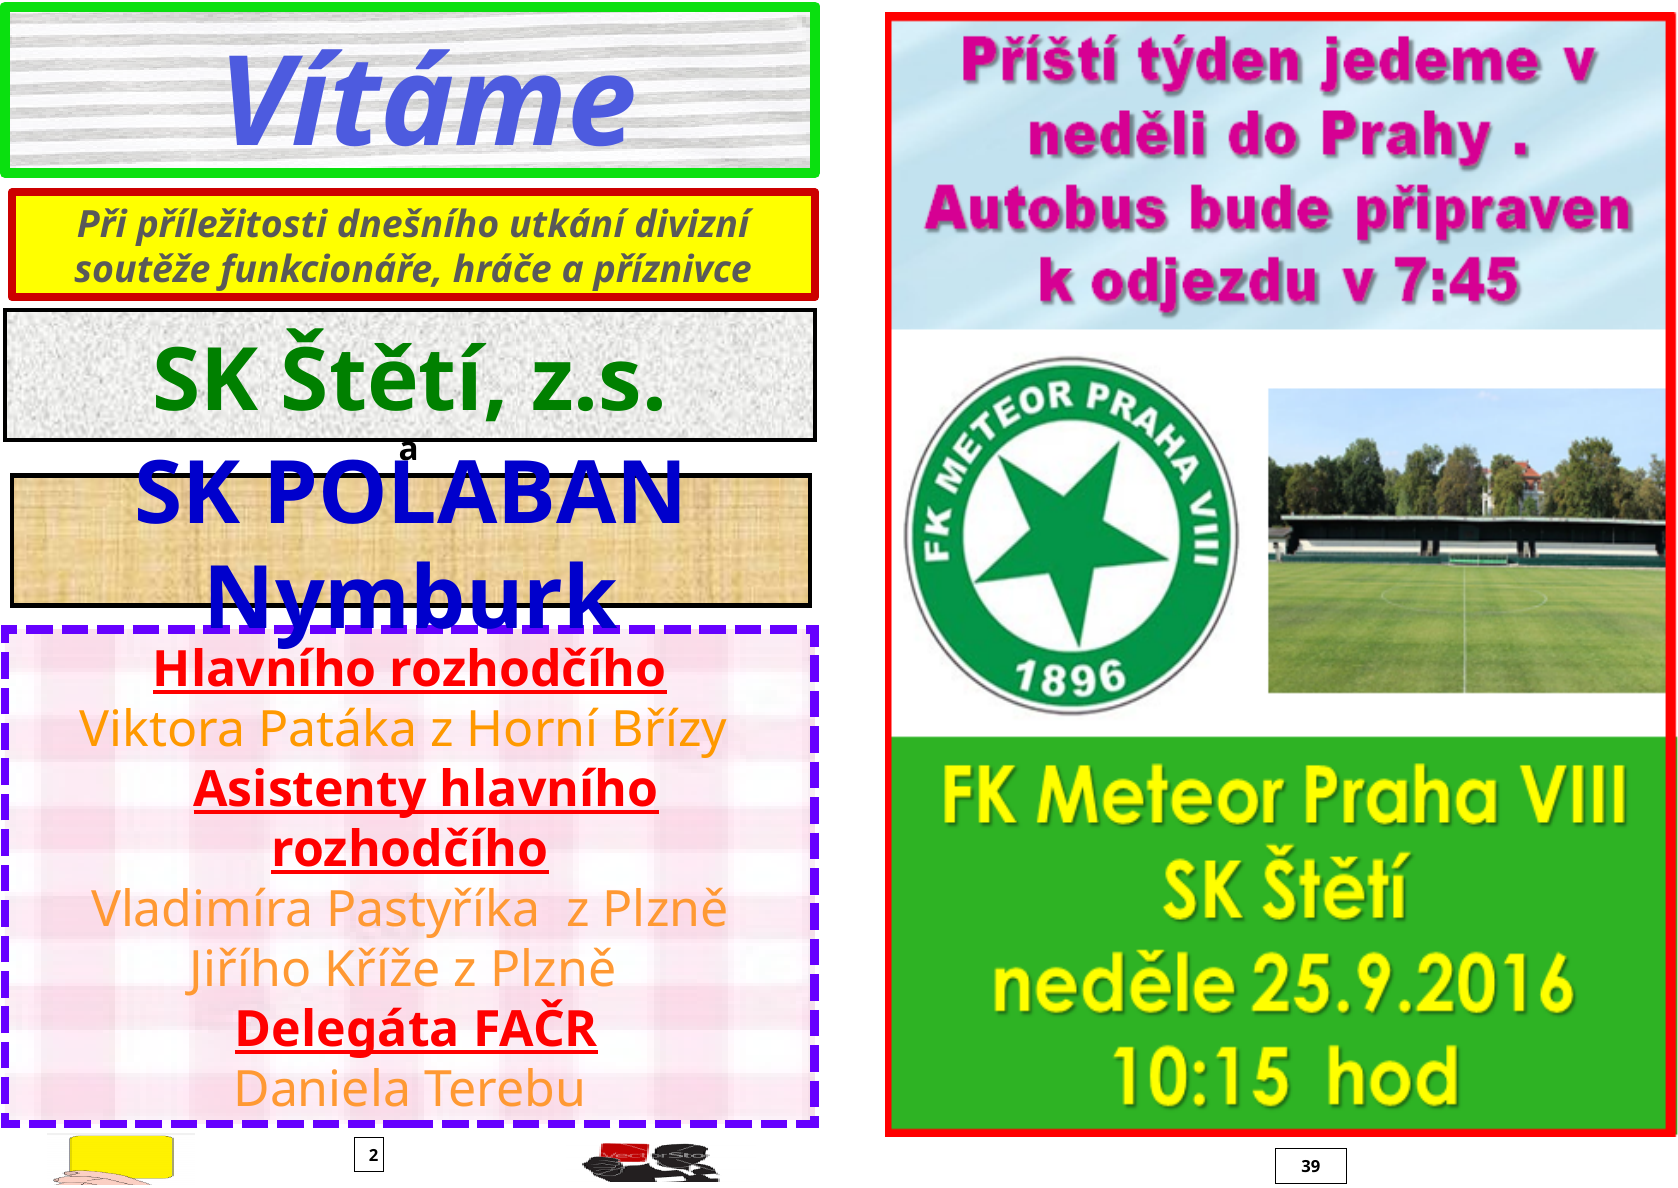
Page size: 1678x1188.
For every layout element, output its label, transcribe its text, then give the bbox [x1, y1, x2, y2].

text_box Při příležitosti dnešního utkání divizní soutěže funkcionáře, hráče a příznivce [11, 192, 816, 298]
text_box SK POLABAN Nymburk [11, 475, 811, 606]
picture [566, 1133, 756, 1182]
text_box Vítáme [3, 4, 817, 175]
text_box Hlavního rozhodčího Viktora Patáka z Horní Břízy Asistenty hlavního rozhodčího Vladimíra Pastyříka z Plzně Jiřího Kříže z Plzně Delegáta FAČR Daniela Terebu [4, 629, 815, 1125]
text_box a [380, 420, 437, 475]
picture [46, 1133, 195, 1185]
text_box SK Štětí, z.s. [4, 310, 815, 441]
picture [885, 12, 1678, 1138]
text_box 39 [1275, 1148, 1347, 1184]
text_box 2 [354, 1137, 384, 1172]
